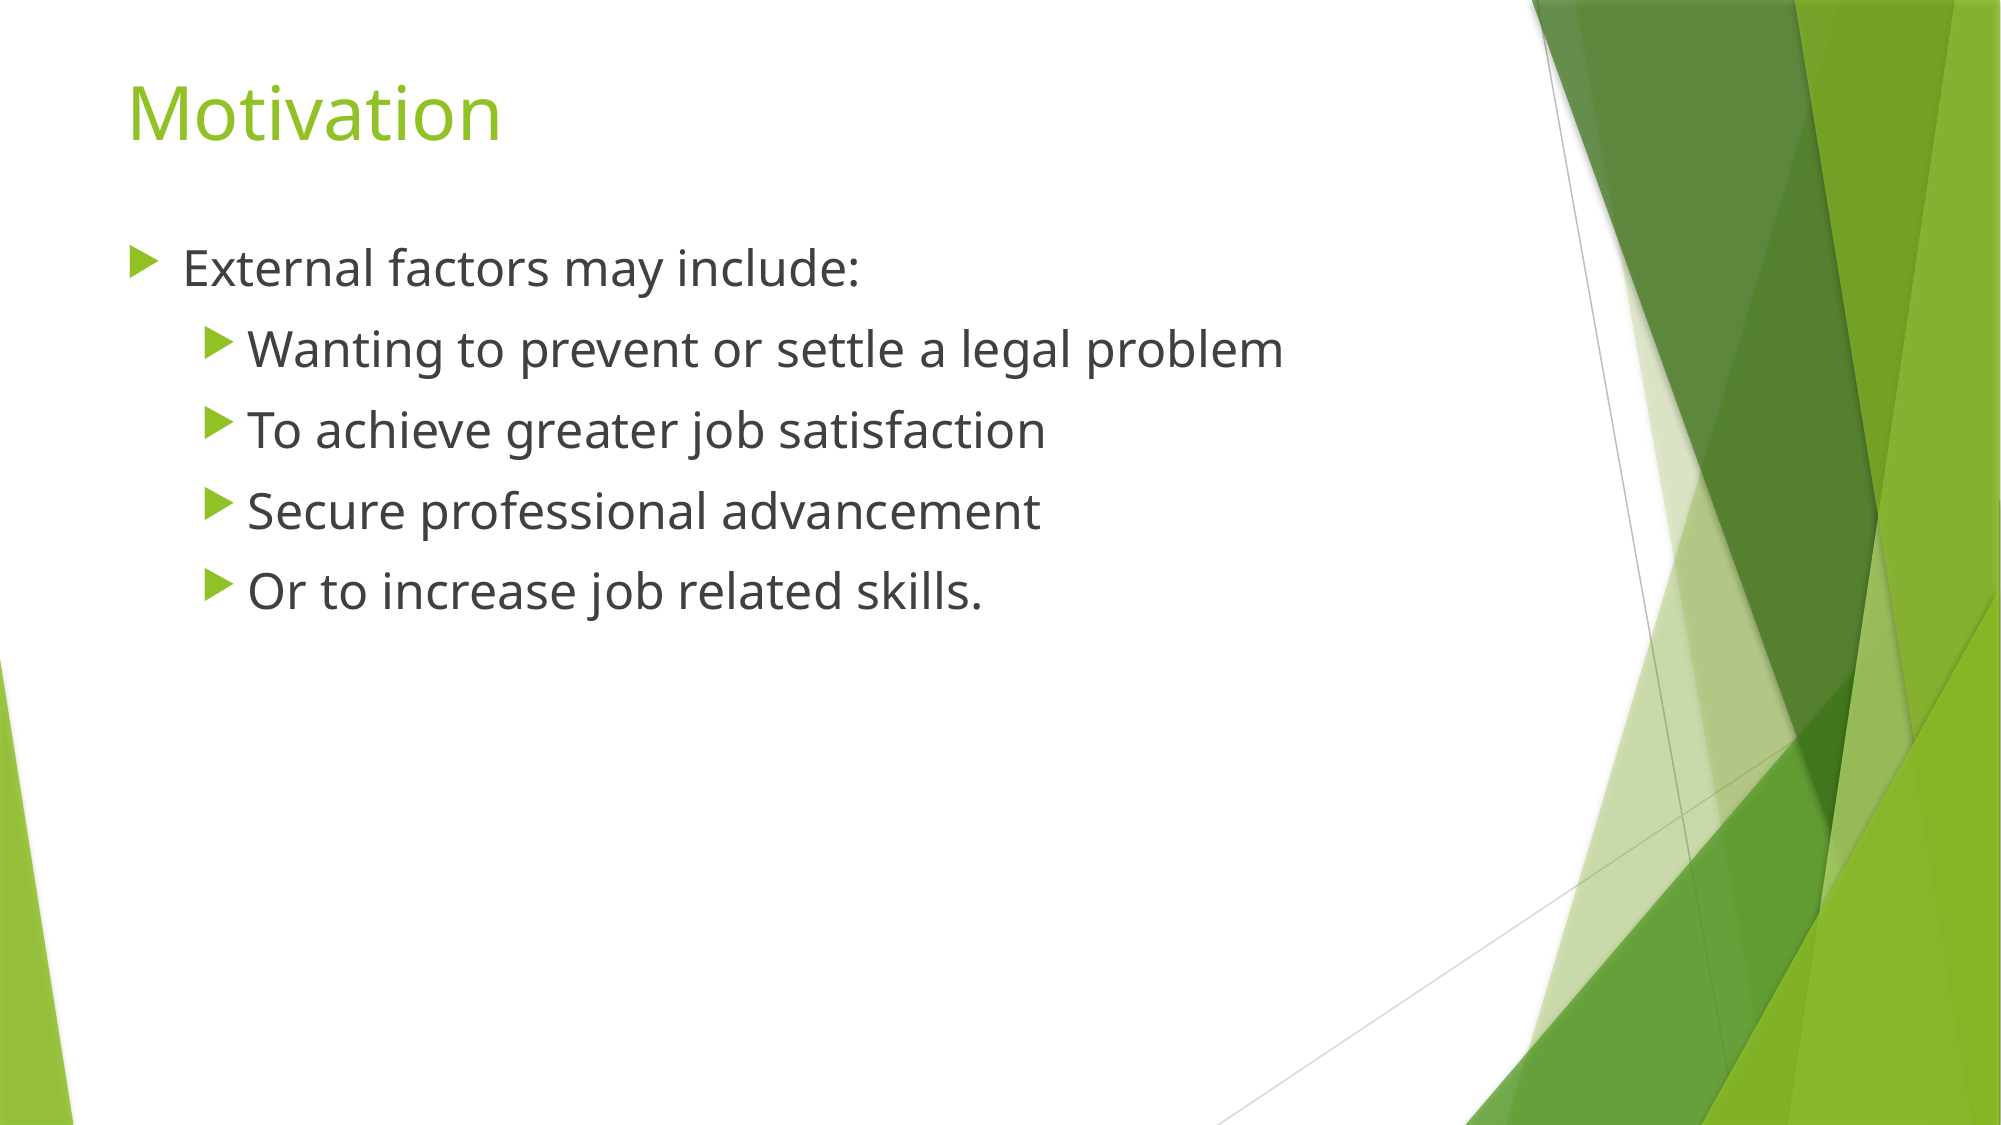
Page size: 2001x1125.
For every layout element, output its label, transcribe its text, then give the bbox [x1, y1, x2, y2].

title Motivation [111, 58, 1522, 213]
list External factors may include: Wanting to prevent or settle a legal problem To achieve greater job satisfaction Secure professional advancement Or to increase job related skills. [111, 229, 1522, 1075]
